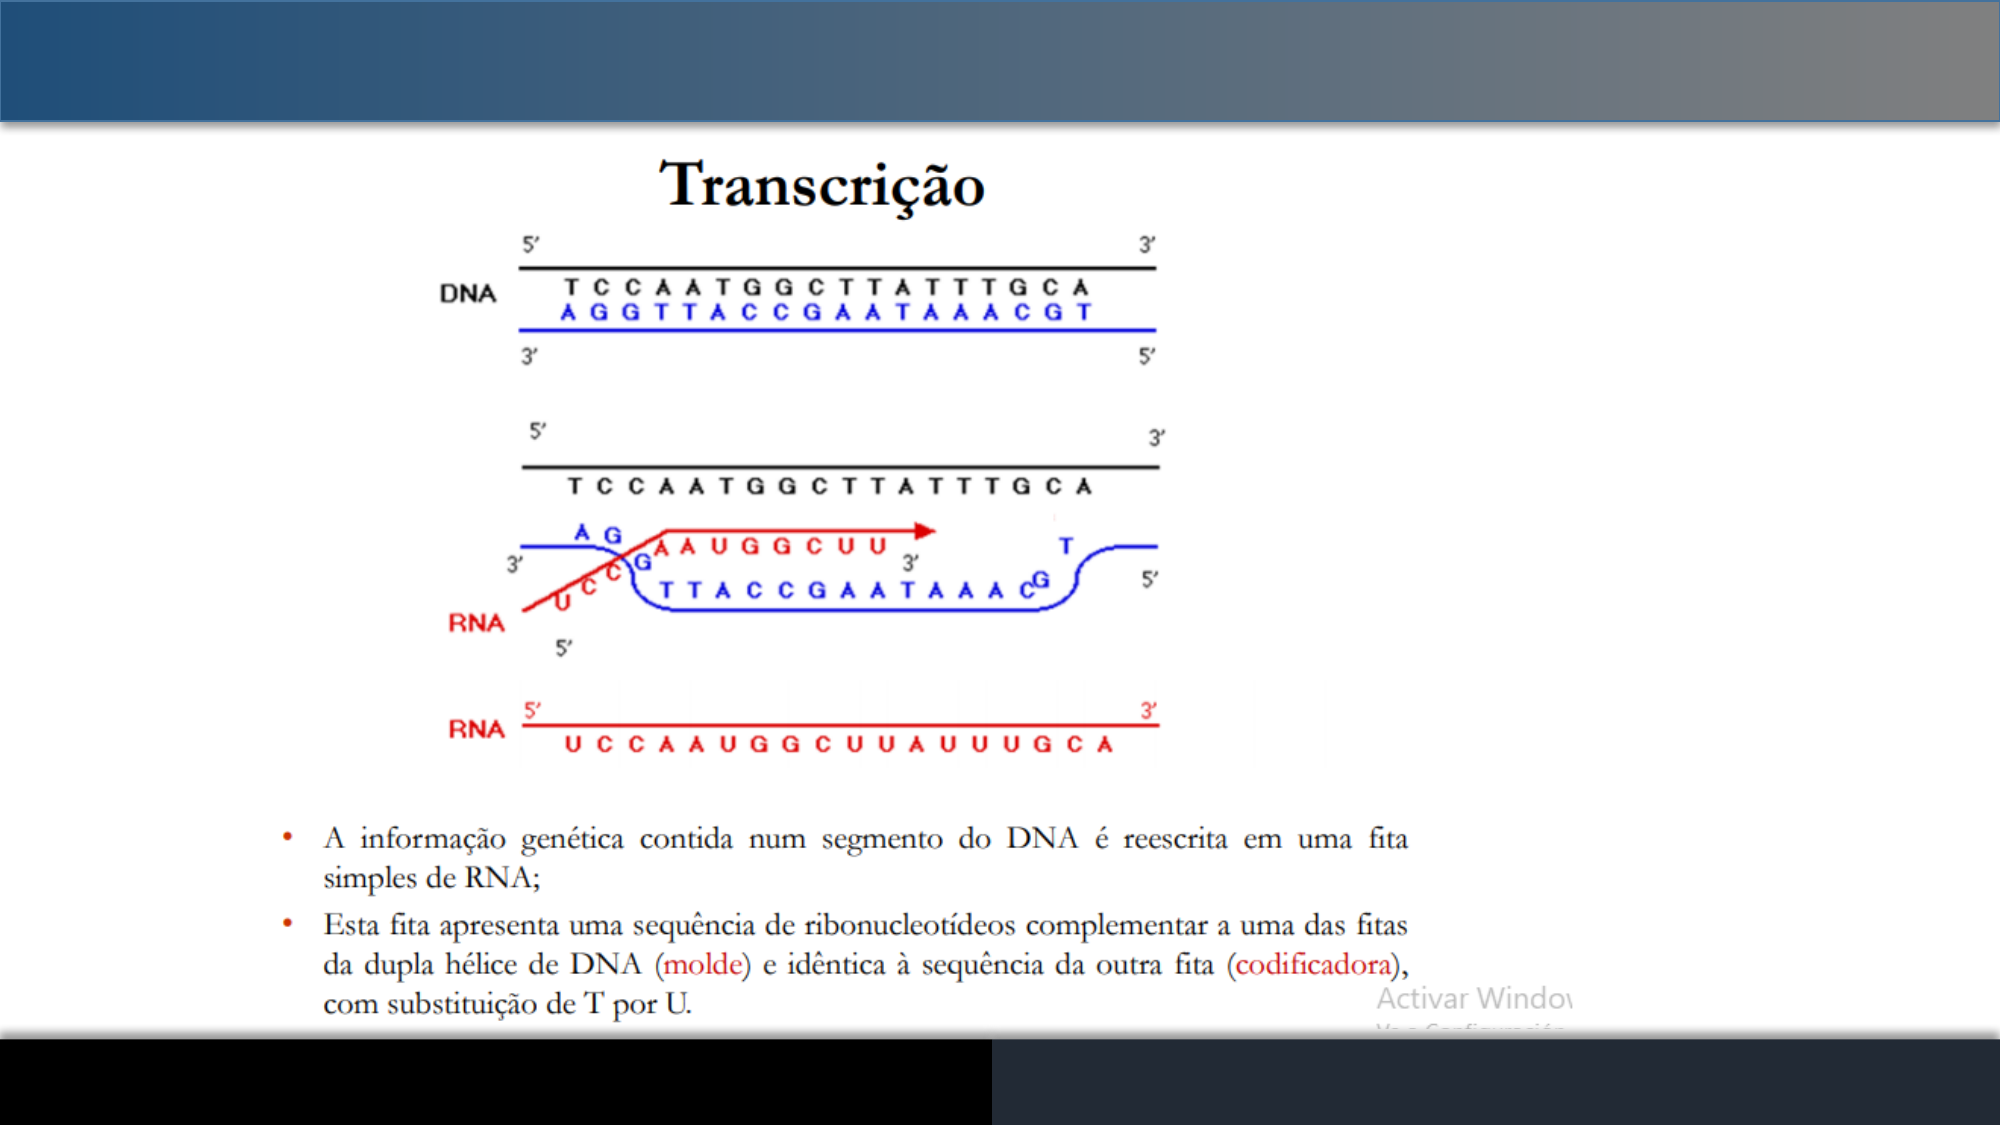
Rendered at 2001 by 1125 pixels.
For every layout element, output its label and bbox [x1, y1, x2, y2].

text_box [0, 1038, 991, 1125]
list [272, 113, 1573, 1029]
text_box [0, 0, 2000, 122]
text_box [991, 1038, 2000, 1125]
